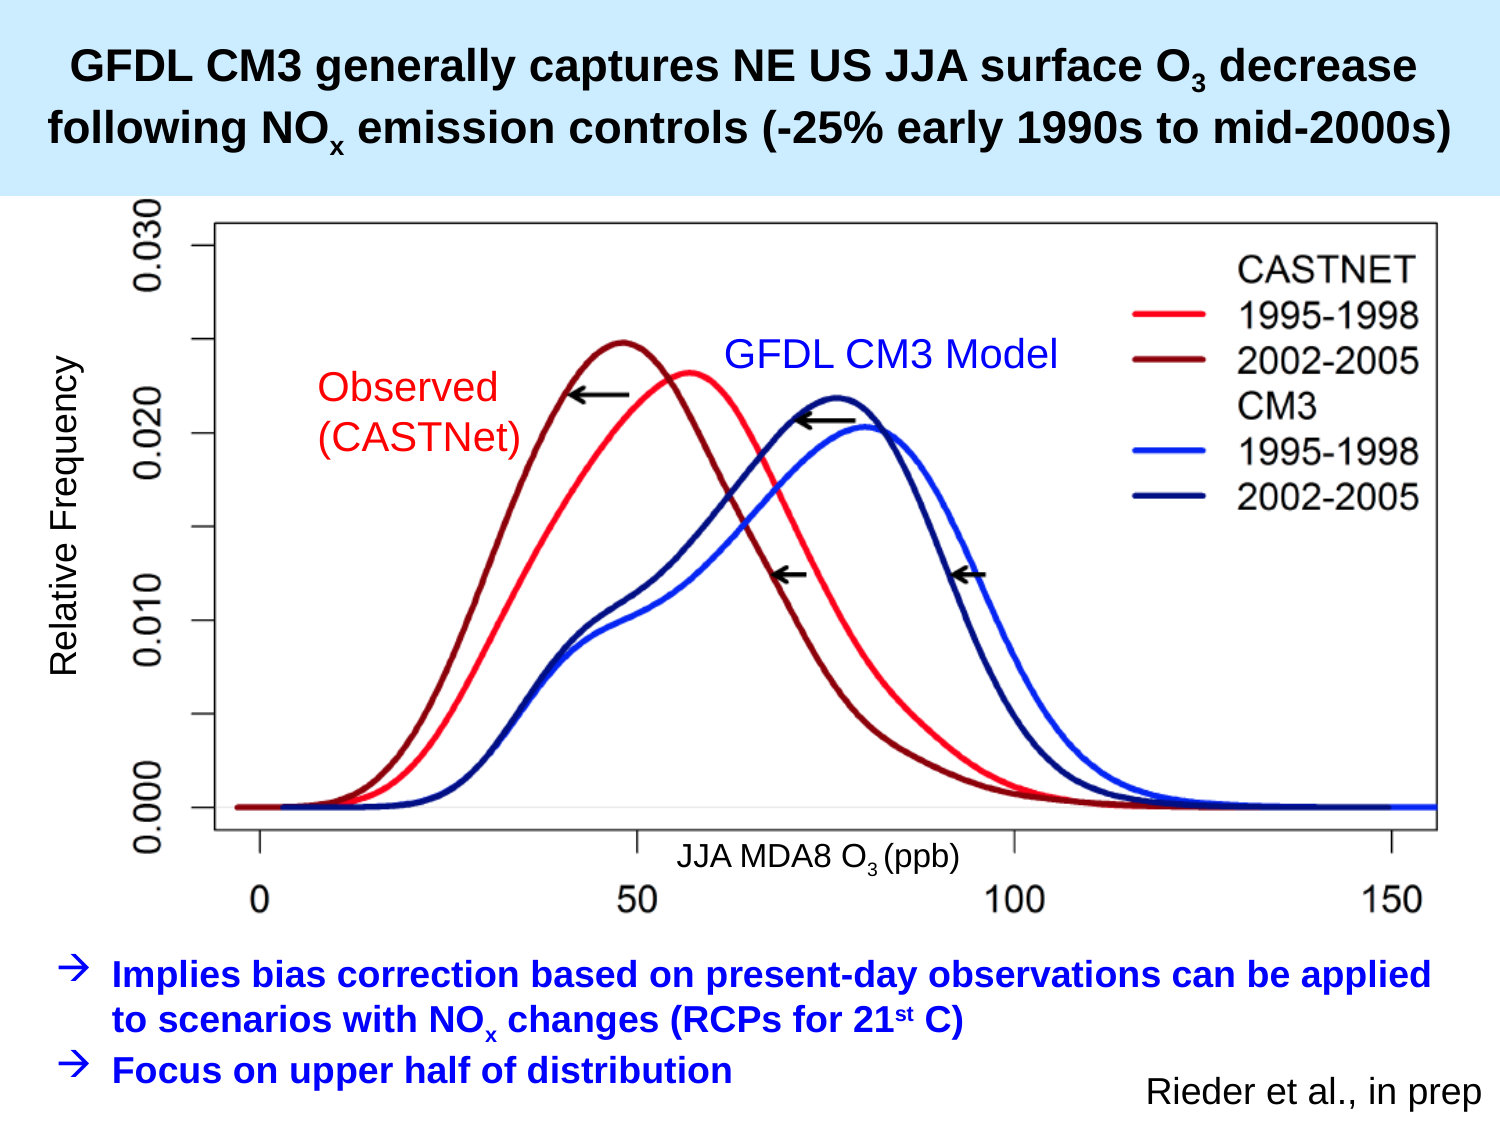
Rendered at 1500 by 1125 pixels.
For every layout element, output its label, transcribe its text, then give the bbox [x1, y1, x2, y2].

picture [0, 166, 1499, 924]
text_box Rieder et al., in prep [1130, 1059, 1498, 1120]
text_box Implies bias correction based on present-day observations can be applied to scenarios with NOx changes (RCPs for 21st C) Focus on upper half of distribution [40, 942, 1477, 1099]
title GFDL CM3 generally captures NE US JJA surface O3 decrease following NOx emission controls (-25% early 1990s to mid-2000s) [0, 0, 1500, 168]
